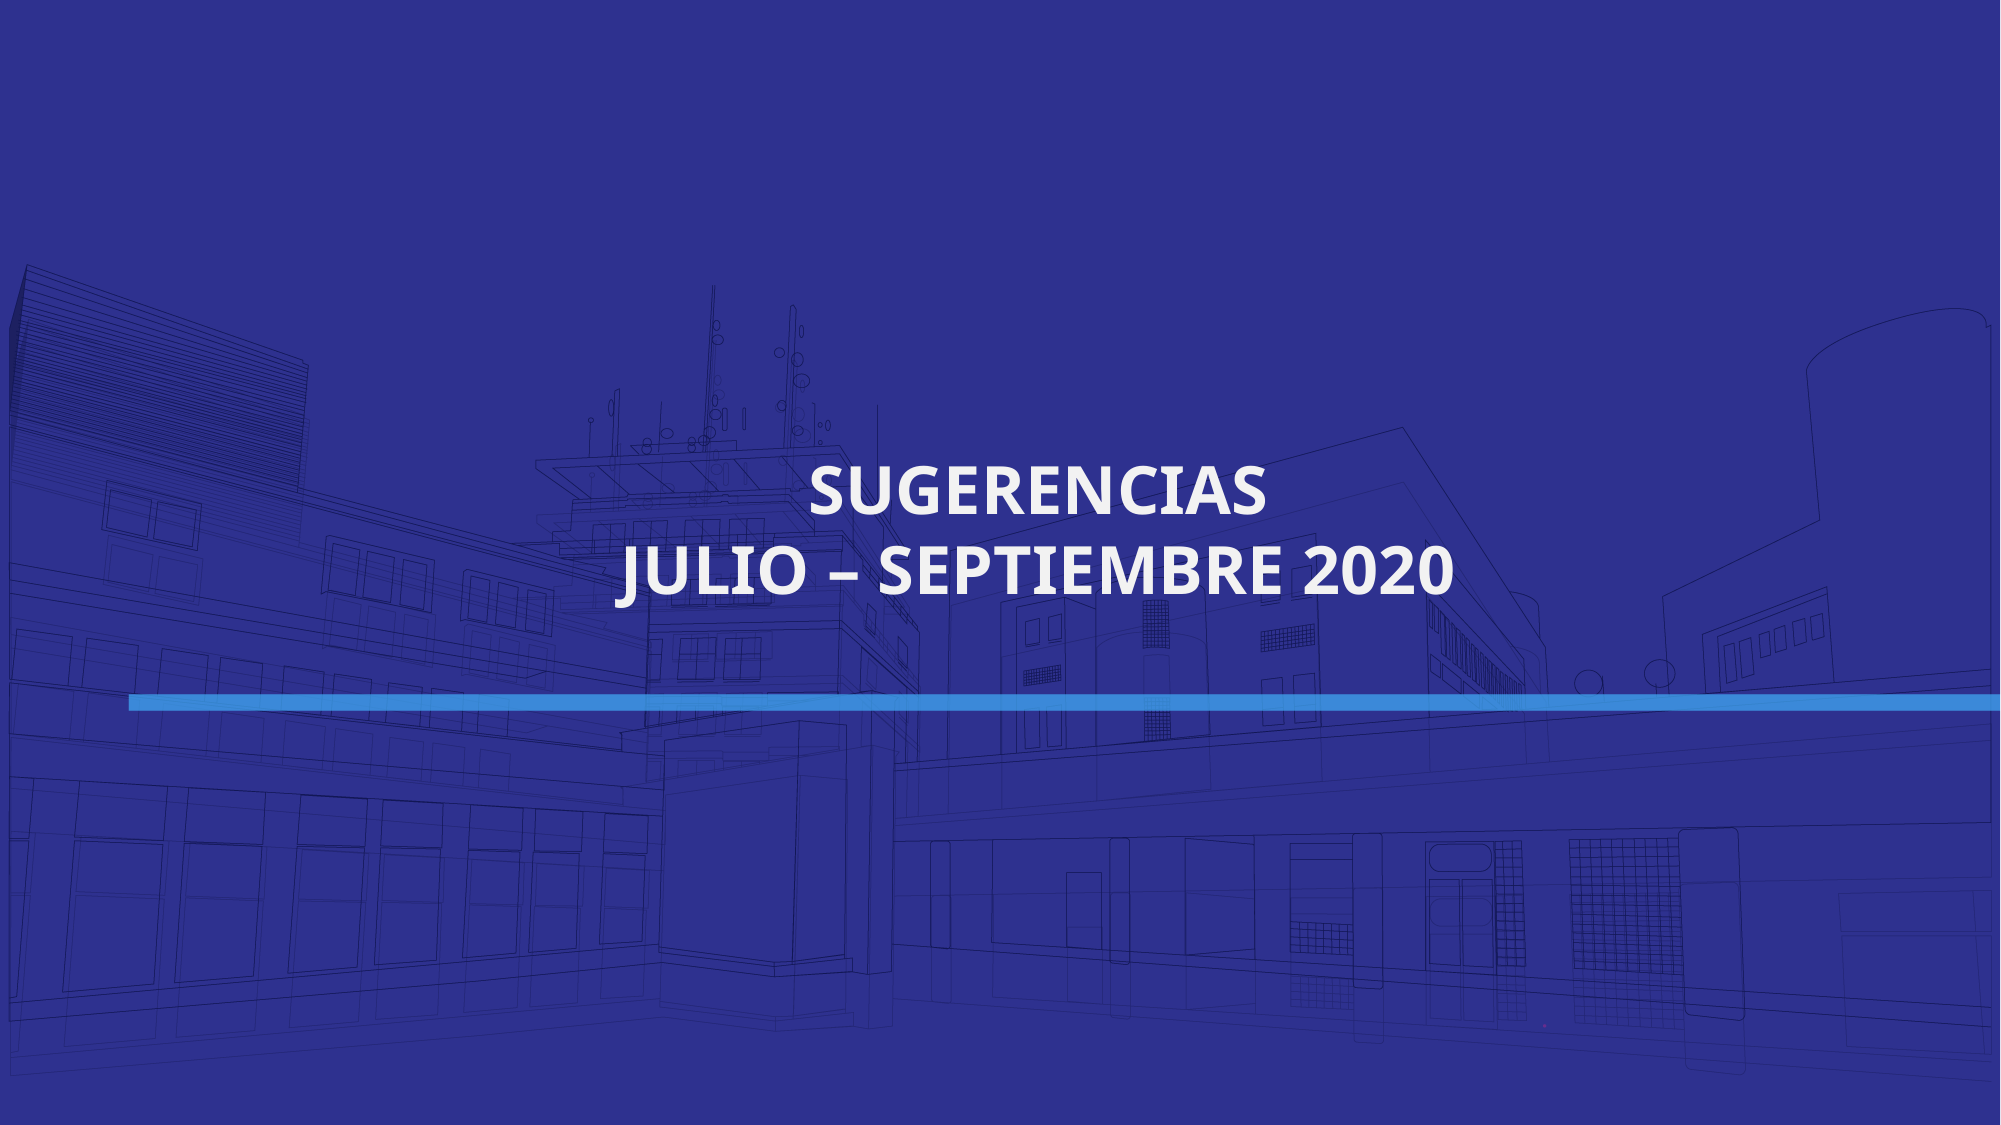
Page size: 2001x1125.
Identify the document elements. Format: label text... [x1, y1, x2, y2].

text_box SUGERENCIAS JULIO – SEPTIEMBRE 2020 [113, 440, 1964, 616]
picture [0, 0, 2001, 1125]
